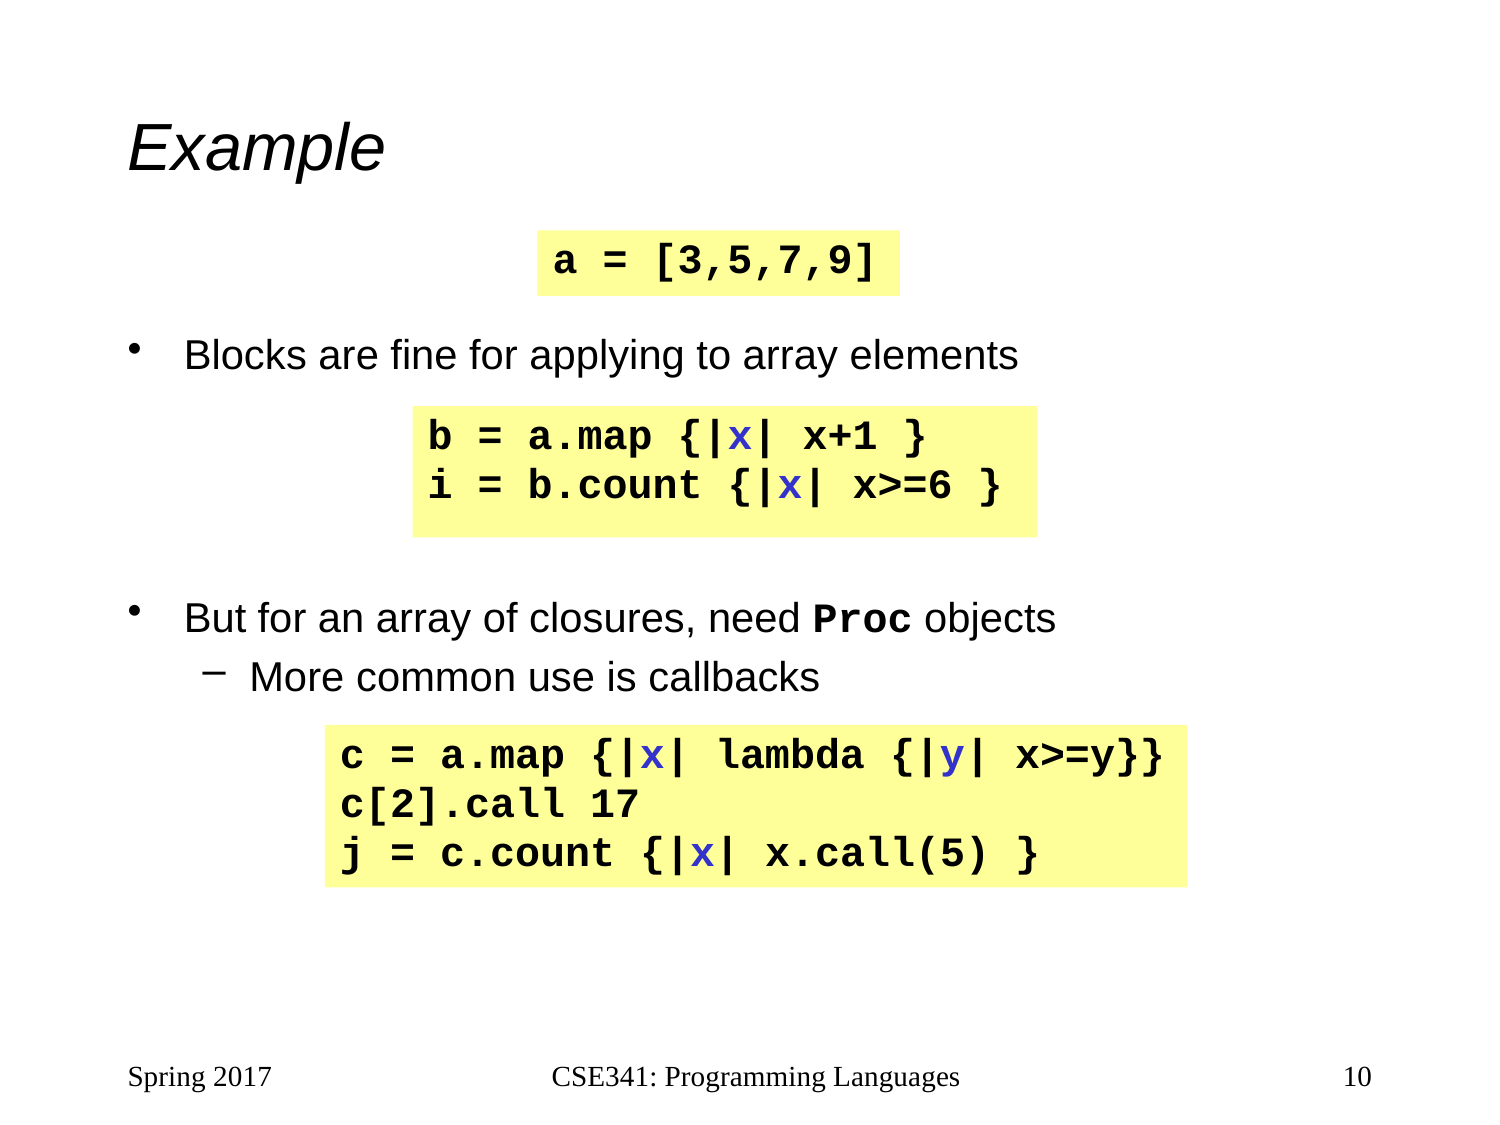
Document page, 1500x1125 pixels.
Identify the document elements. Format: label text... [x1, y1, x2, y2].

slide_number Spring 2017 [112, 1049, 426, 1125]
text_box b = a.map {|x| x+1 } i = b.count {|x| x>=6 } [412, 406, 1038, 538]
footer CSE341: Programming Languages [474, 1049, 1038, 1125]
list Blocks are fine for applying to array elements But for an array of closures, need Proc objects More common use is callbacks [112, 262, 1388, 1001]
text_box a = [3,5,7,9] [537, 230, 900, 296]
slide_number 10 [1074, 1049, 1388, 1125]
text_box c = a.map {|x| lambda {|y| x>=y}} c[2].call 17 j = c.count {|x| x.call(5) } [324, 724, 1188, 888]
title Example [112, 49, 1388, 238]
